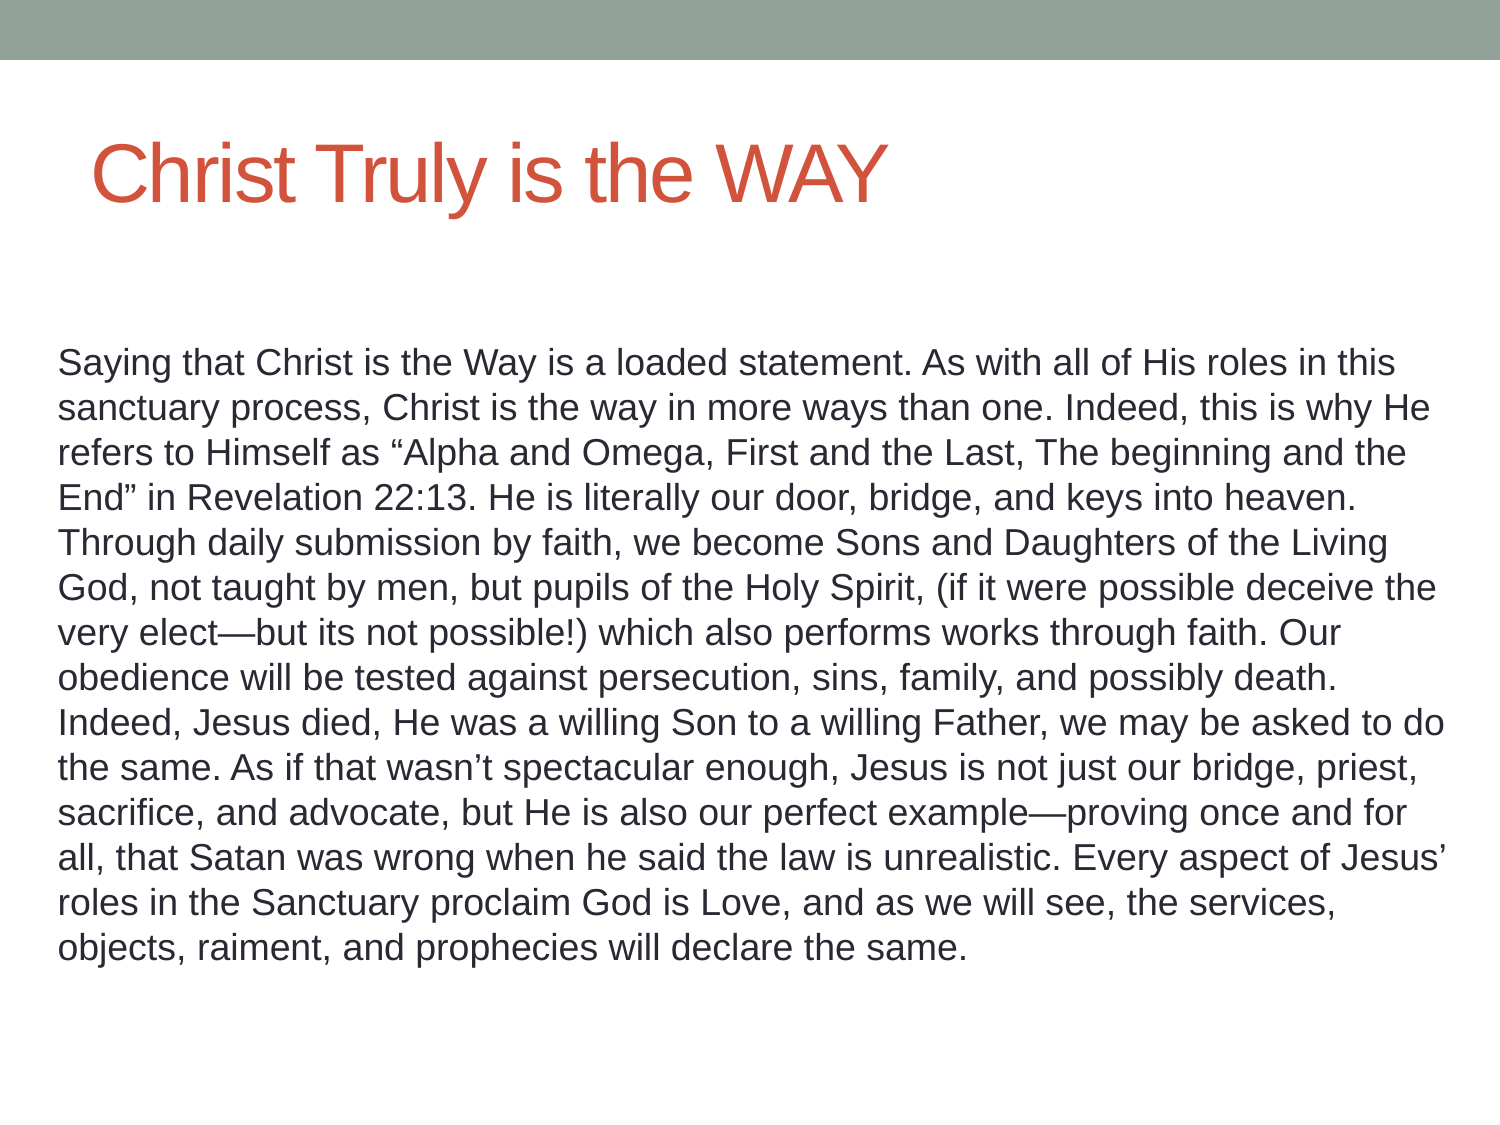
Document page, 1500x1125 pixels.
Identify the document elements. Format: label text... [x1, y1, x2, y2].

title Christ Truly is the WAY [75, 87, 1425, 250]
text_box Saying that Christ is the Way is a loaded statement. As with all of His roles in this sanctuary process, Christ is the way in more ways than one. Indeed, this is why He refers to Himself as “Alpha and Omega, First and the Last, The beginning and the End” in Revelation 22:13. He is literally our door, bridge, and keys into heaven. Through daily submission by faith, we become Sons and Daughters of the Living God, not taught by men, but pupils of the Holy Spirit, (if it were possible deceive the very elect—but its not possible!) which also performs works through faith. Our obedience will be tested against persecution, sins, family, and possibly death. Indeed, Jesus died, He was a willing Son to a willing Father, we may be asked to do the same. As if that wasn’t spectacular enough, Jesus is not just our bridge, priest, sacrifice, and advocate, but He is also our perfect example—proving once and for all, that Satan was wrong when he said the law is unrealistic. Every aspect of Jesus’ roles in the Sanctuary proclaim God is Love, and as we will see, the services, objects, raiment, and prophecies will declare the same. [42, 330, 1465, 976]
